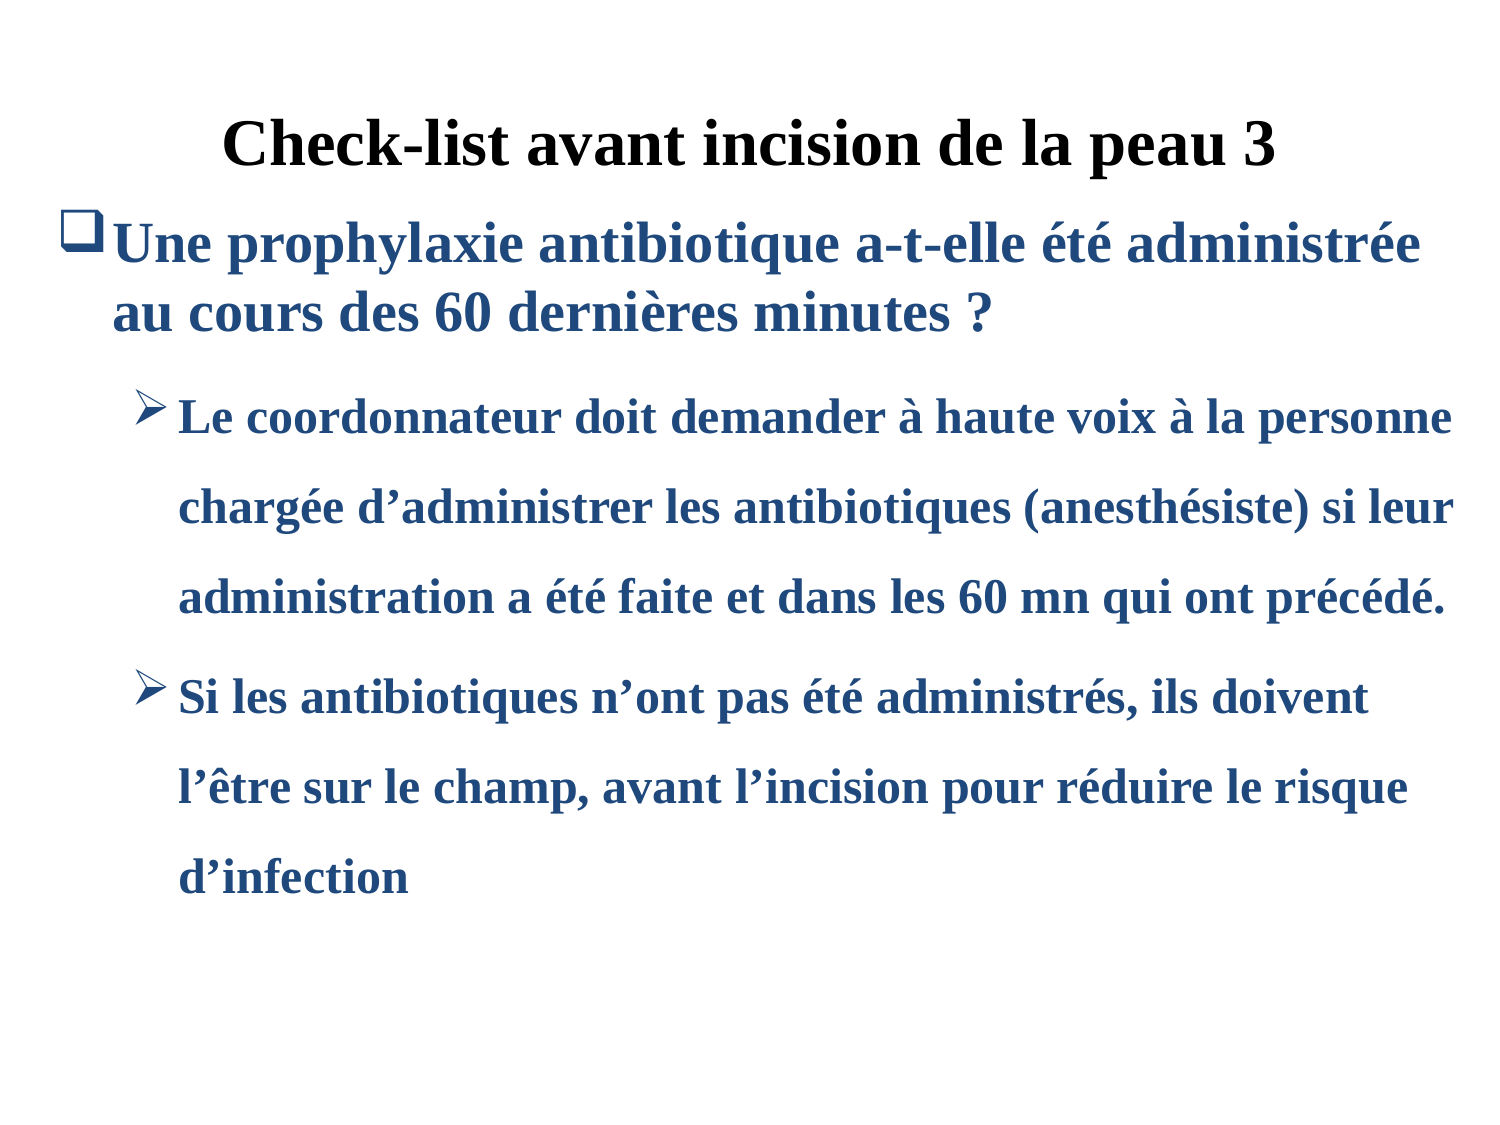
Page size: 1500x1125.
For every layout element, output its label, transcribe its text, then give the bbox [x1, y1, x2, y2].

list Une prophylaxie antibiotique a-t-elle été administrée au cours des 60 dernières minutes ? Le coordonnateur doit demander à haute voix à la personne chargée d’administrer les antibiotiques (anesthésiste) si leur administration a été faite et dans les 60 mn qui ont précédé. Si les antibiotiques n’ont pas été administrés, ils doivent l’être sur le champ, avant l’incision pour réduire le risque d’infection [41, 196, 1471, 1083]
title Check-list avant incision de la peau 3 [75, 45, 1425, 196]
